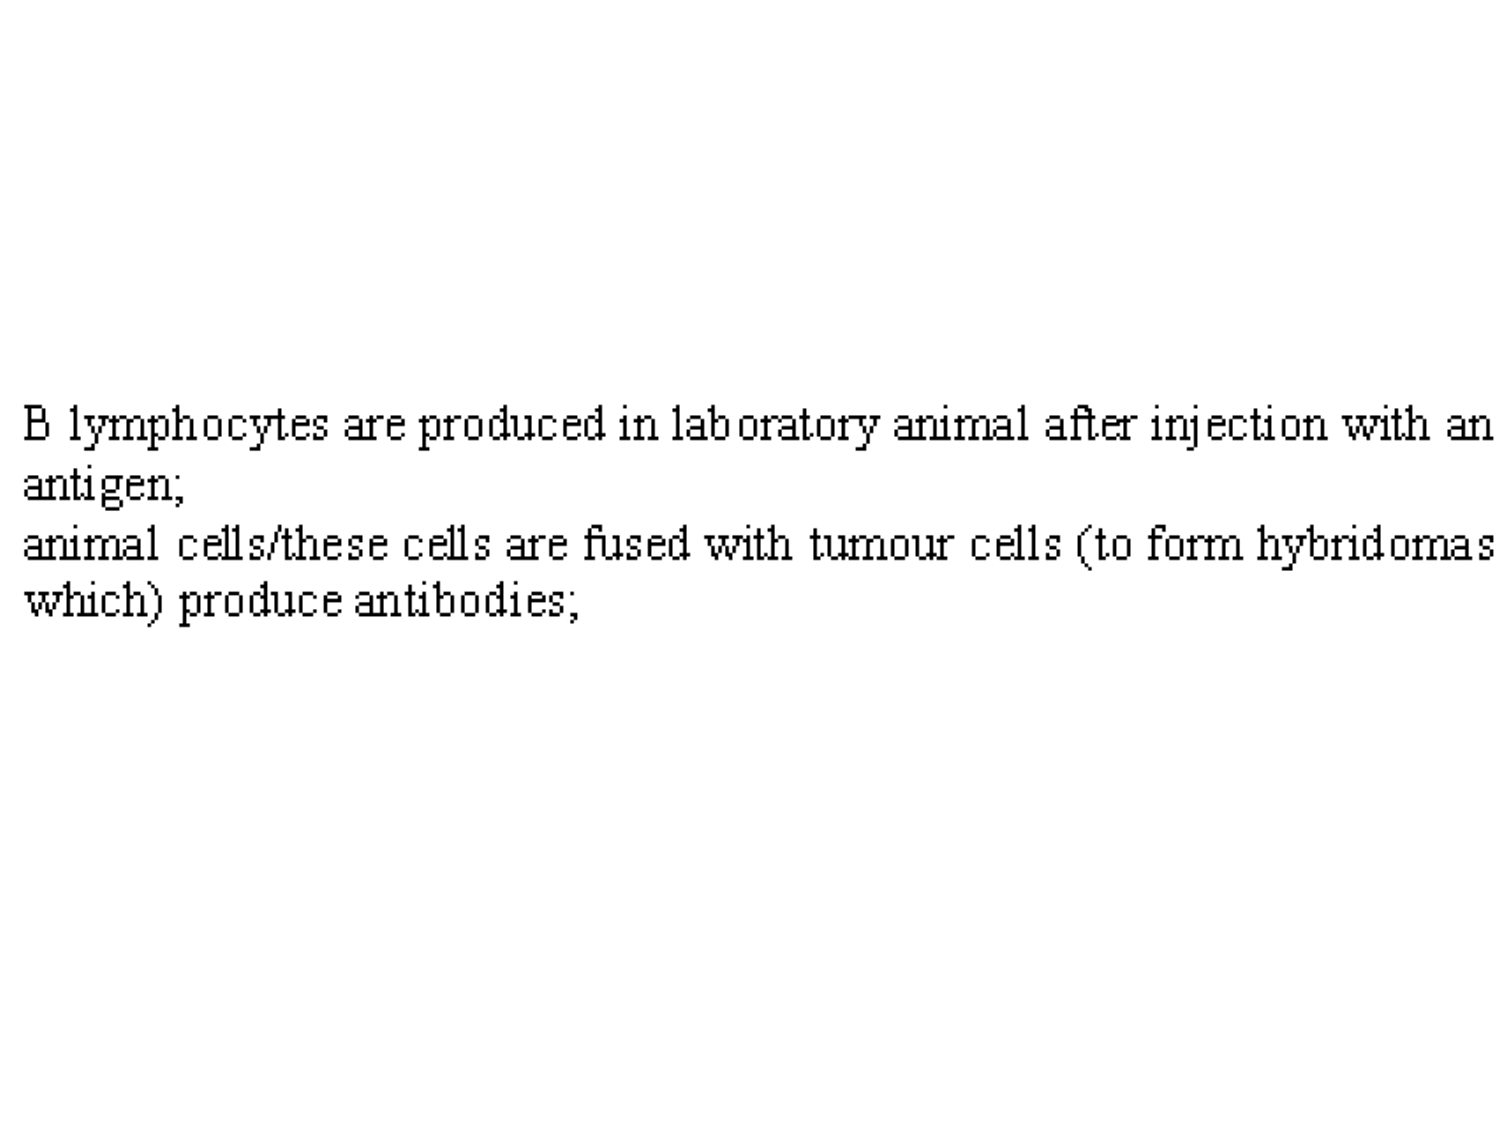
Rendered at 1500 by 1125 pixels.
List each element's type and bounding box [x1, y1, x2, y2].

picture [0, 369, 1500, 645]
